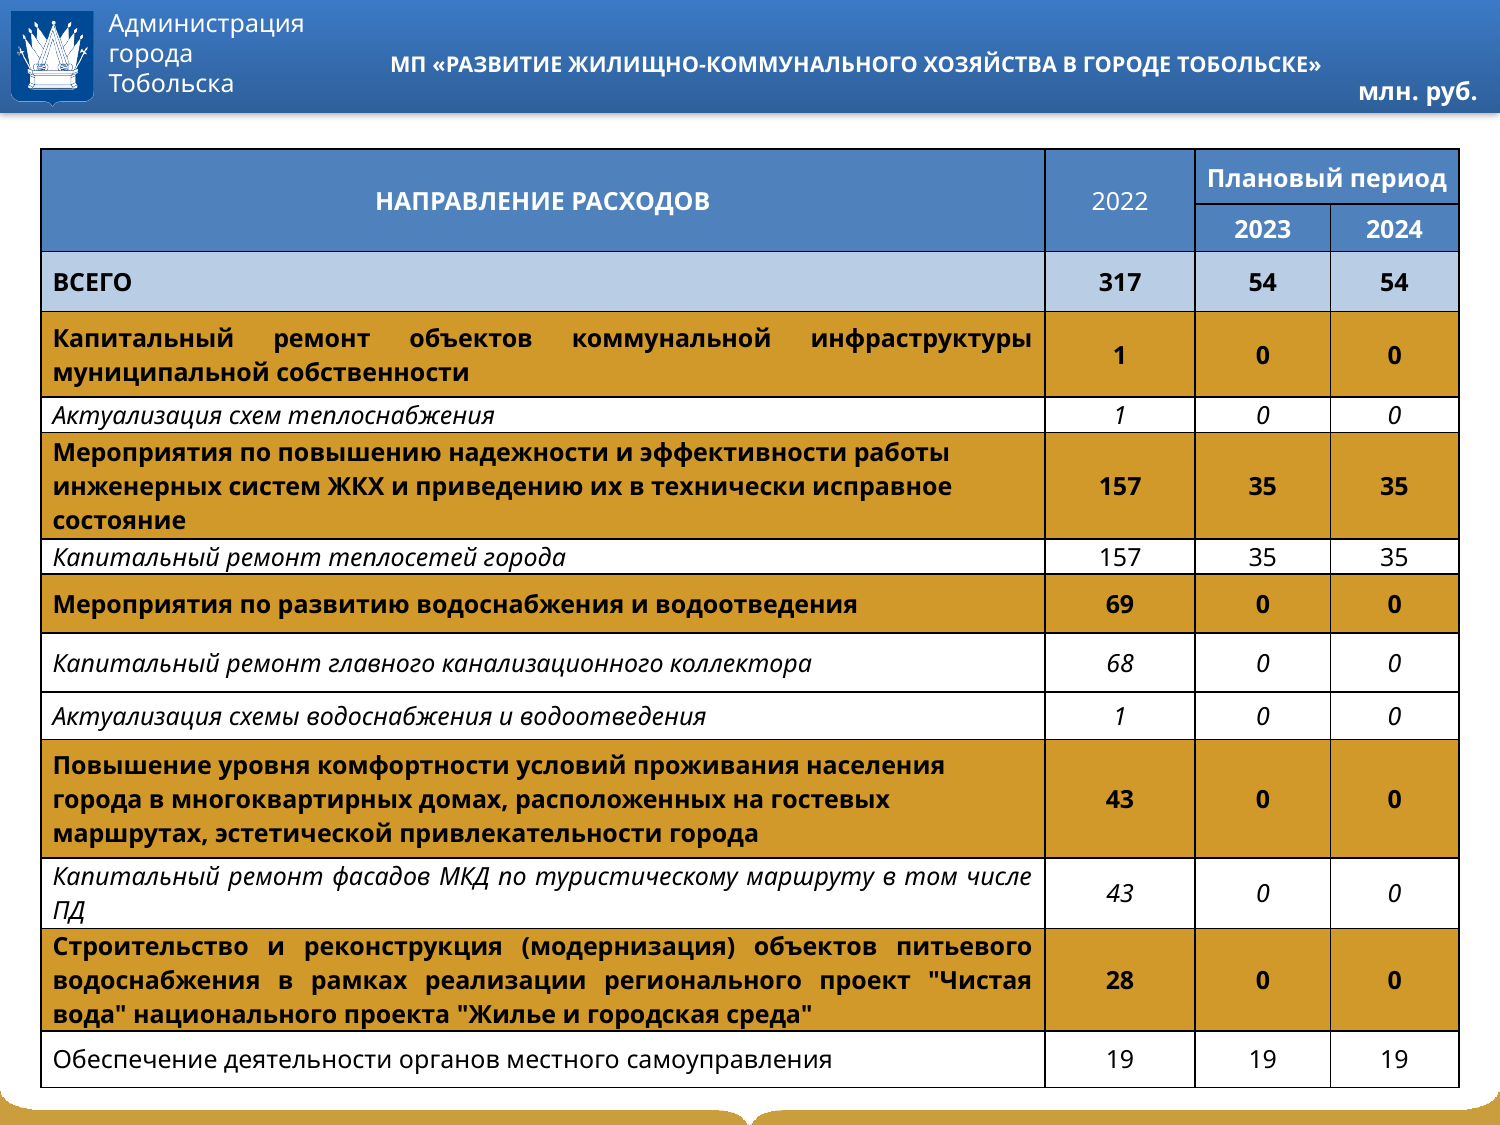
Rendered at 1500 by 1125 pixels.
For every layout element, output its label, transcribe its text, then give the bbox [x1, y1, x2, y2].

table_cell 0 [1331, 929, 1458, 1030]
table_cell 2023 [1196, 205, 1330, 251]
table_cell 0 [1196, 859, 1330, 928]
table_cell 0 [1196, 634, 1330, 691]
text_box млн. руб. [1343, 68, 1493, 113]
table_cell Строительство и реконструкция (модернизация) объектов питьевого водоснабжения в рамках реализации регионального проект "Чистая вода" национального проекта "Жилье и городская среда" [42, 929, 1044, 1030]
table_cell 35 [1196, 433, 1330, 538]
table_cell Повышение уровня комфортности условий проживания населения города в многоквартирных домах, расположенных на гостевых маршрутах, эстетической привлекательности города [42, 740, 1044, 857]
table_cell 1 [1046, 398, 1194, 432]
table_cell Актуализация схем теплоснабжения [42, 398, 1044, 432]
table_cell 157 [1046, 433, 1194, 538]
table_cell ВСЕГО [42, 252, 1044, 311]
table_cell Капитальный ремонт теплосетей города [42, 540, 1044, 573]
table_cell 43 [1046, 740, 1194, 857]
table_cell Капитальный ремонт главного канализационного коллектора [42, 634, 1044, 691]
table_cell 19 [1331, 1032, 1458, 1087]
table_cell Мероприятия по развитию водоснабжения и водоотведения [42, 575, 1044, 632]
table_cell 28 [1046, 929, 1194, 1030]
table_cell 157 [1046, 540, 1194, 573]
picture [11, 11, 94, 107]
title МП «РАЗВИТИЕ ЖИЛИЩНО-КОММУНАЛЬНОГО ХОЗЯЙСТВА В ГОРОДЕ ТОБОЛЬСКЕ» [301, 0, 1412, 107]
table_cell 0 [1331, 693, 1458, 739]
table_cell 43 [1046, 859, 1194, 928]
table_cell 0 [1331, 859, 1458, 928]
table_cell 54 [1196, 252, 1330, 311]
table_cell 0 [1196, 312, 1330, 396]
table_cell 35 [1331, 433, 1458, 538]
table_cell 0 [1331, 398, 1458, 432]
table_cell 2024 [1331, 205, 1458, 251]
table_cell Капитальный ремонт фасадов МКД по туристическому маршруту в том числе ПД [42, 859, 1044, 928]
picture [0, 1091, 1500, 1125]
table_cell 19 [1196, 1032, 1330, 1087]
table_cell 1 [1046, 312, 1194, 396]
table_cell Актуализация схемы водоснабжения и водоотведения [42, 693, 1044, 739]
table_cell 69 [1046, 575, 1194, 632]
table_cell Капитальный ремонт объектов коммунальной инфраструктуры муниципальной собственности [42, 312, 1044, 396]
table_header 2022 [1046, 150, 1194, 251]
table_cell 0 [1331, 312, 1458, 396]
table_cell 0 [1331, 740, 1458, 857]
table_cell 1 [1046, 693, 1194, 739]
table_cell 35 [1196, 540, 1330, 573]
table_cell 54 [1331, 252, 1458, 311]
table_cell 19 [1046, 1032, 1194, 1087]
table_cell 0 [1196, 575, 1330, 632]
table_cell Обеспечение деятельности органов местного самоуправления [42, 1032, 1044, 1087]
table_cell 317 [1046, 252, 1194, 311]
table_cell 0 [1196, 929, 1330, 1030]
table_cell 0 [1331, 575, 1458, 632]
table_cell 0 [1196, 693, 1330, 739]
table_cell 68 [1046, 634, 1194, 691]
table_header Плановый период [1196, 150, 1458, 203]
table_cell Мероприятия по повышению надежности и эффективности работы инженерных систем ЖКХ и приведению их в технически исправное состояние [42, 433, 1044, 538]
table_cell 0 [1196, 740, 1330, 857]
table_cell 0 [1331, 634, 1458, 691]
table_cell 0 [1196, 398, 1330, 432]
table_cell 35 [1331, 540, 1458, 573]
table_header НАПРАВЛЕНИЕ РАСХОДОВ [42, 150, 1044, 251]
